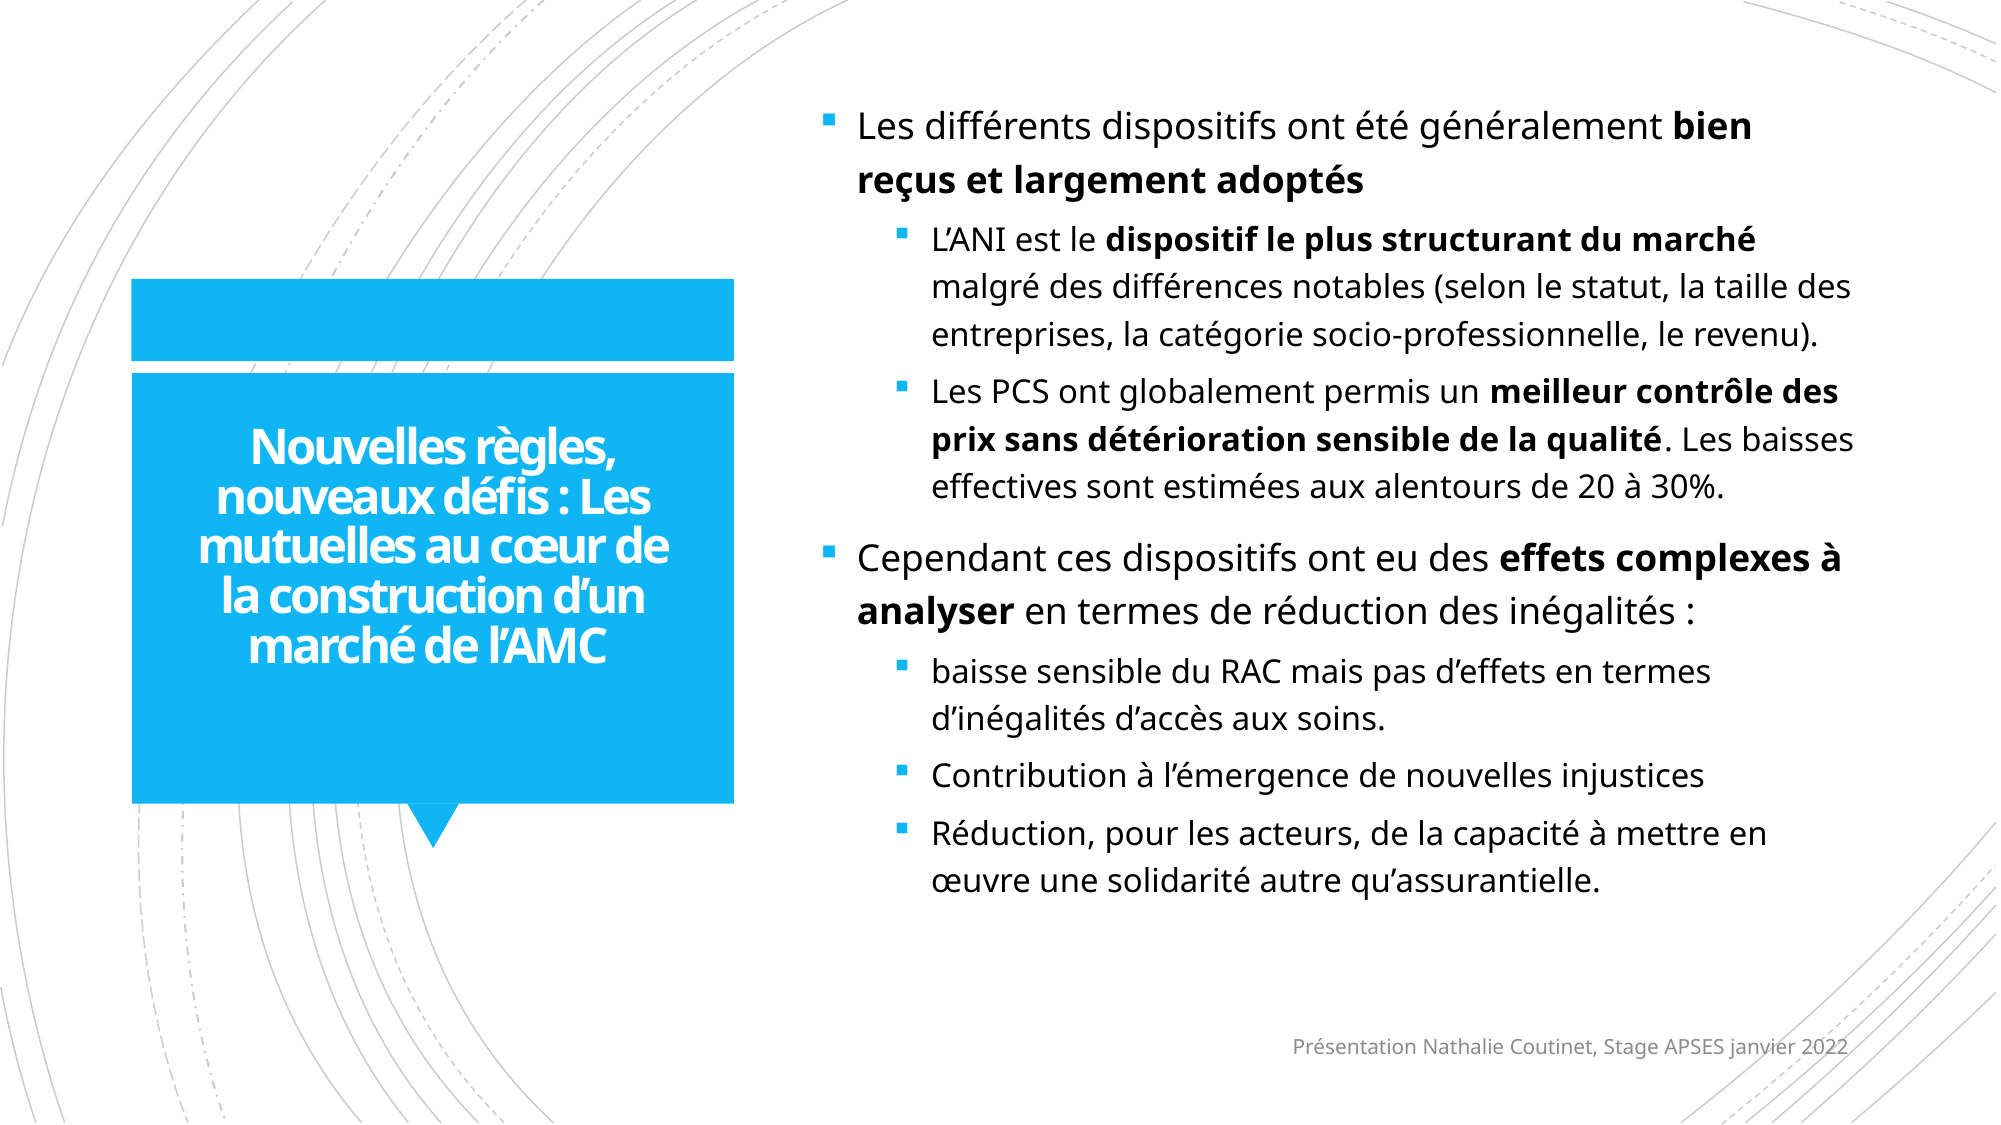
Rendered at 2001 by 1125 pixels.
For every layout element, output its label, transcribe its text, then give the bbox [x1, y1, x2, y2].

list Les différents dispositifs ont été généralement bien reçus et largement adoptés L’ANI est le dispositif le plus structurant du marché malgré des différences notables (selon le statut, la taille des entreprises, la catégorie socio-professionnelle, le revenu). Les PCS ont globalement permis un meilleur contrôle des prix sans détérioration sensible de la qualité. Les baisses effectives sont estimées aux alentours de 20 à 30%. Cependant ces dispositifs ont eu des effets complexes à analyser en termes de réduction des inégalités : baisse sensible du RAC mais pas d’effets en termes d’inégalités d’accès aux soins. Contribution à l’émergence de nouvelles injustices Réduction, pour les acteurs, de la capacité à mettre en œuvre une solidarité autre qu’assurantielle. [804, 74, 1871, 993]
title Nouvelles règles, nouveaux défis : Les mutuelles au cœur de la construction d’un marché de l’AMC [145, 385, 720, 789]
footer Présentation Nathalie Coutinet, Stage APSES janvier 2022 [131, 1021, 1869, 1074]
